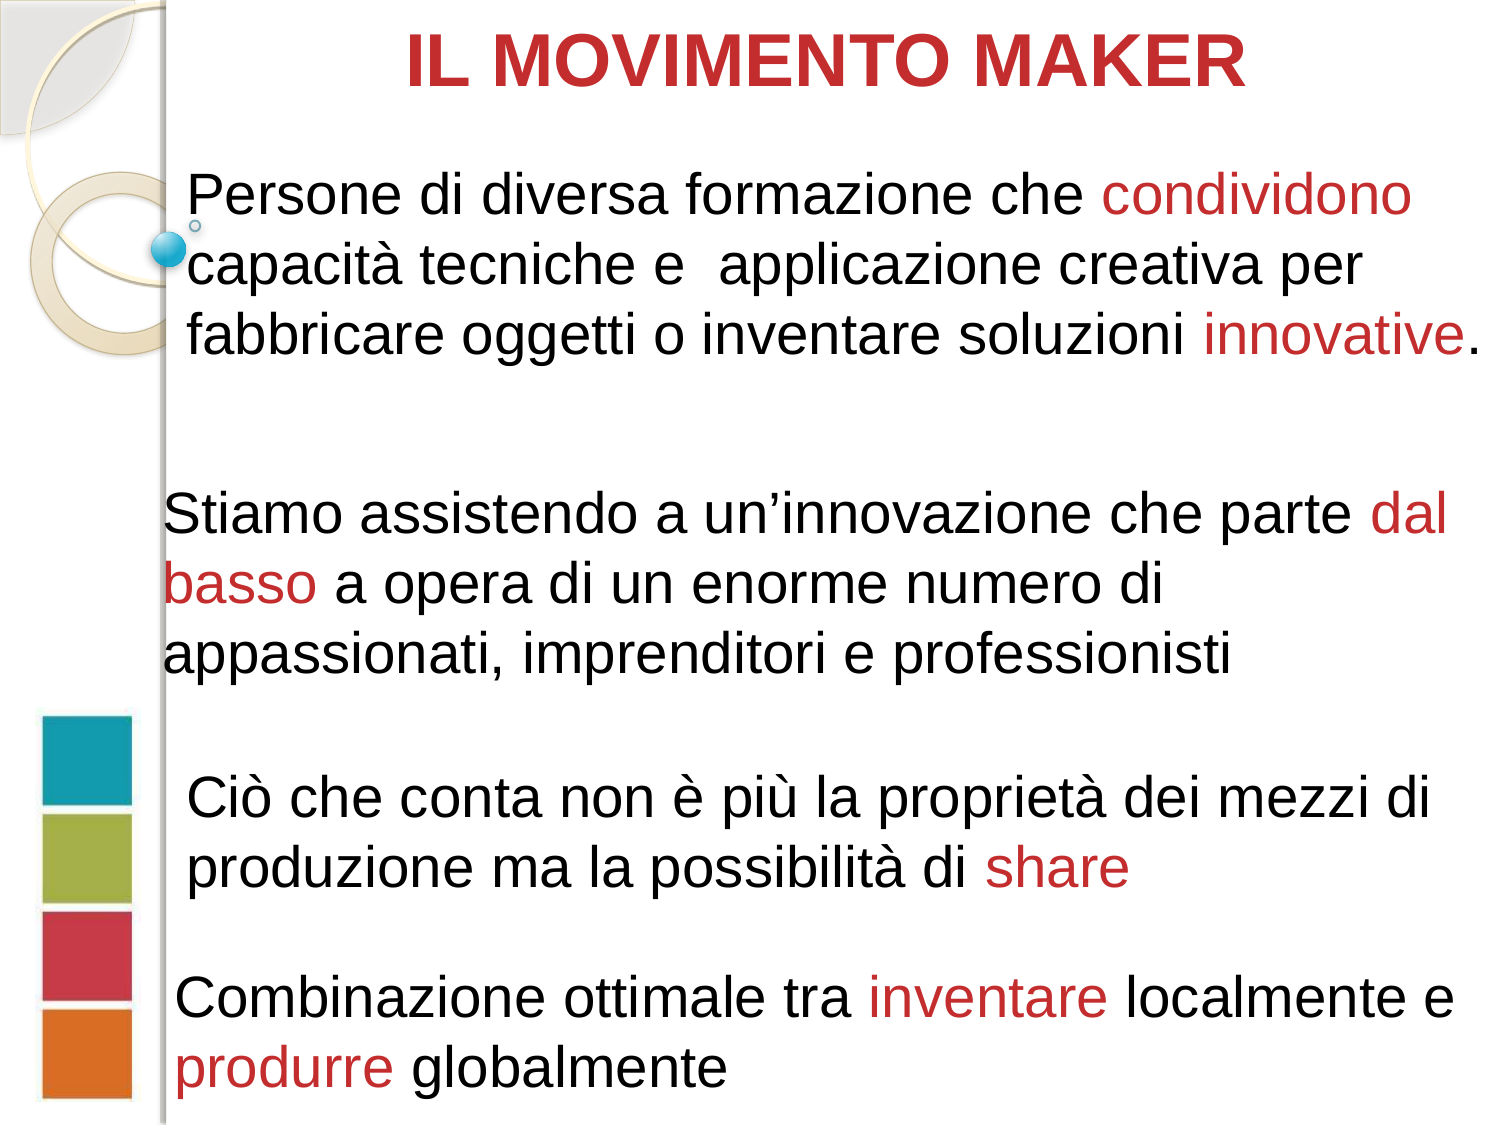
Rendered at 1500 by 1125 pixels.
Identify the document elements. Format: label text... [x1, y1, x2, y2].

text_box IL MOVIMENTO MAKER [171, 3, 1483, 109]
text_box Combinazione ottimale tra inventare localmente e produrre globalmente [159, 952, 1500, 1107]
text_box Stiamo assistendo a un’innovazione che parte dal basso a opera di un enorme numero di appassionati, imprenditori e professionisti [147, 468, 1477, 693]
picture [35, 707, 141, 1102]
text_box Ciò che conta non è più la proprietà dei mezzi di produzione ma la possibilità di share [171, 751, 1500, 907]
text_box Persone di diversa formazione che condividono capacità tecniche e applicazione creativa per fabbricare oggetti o inventare soluzioni innovative. [171, 149, 1500, 374]
